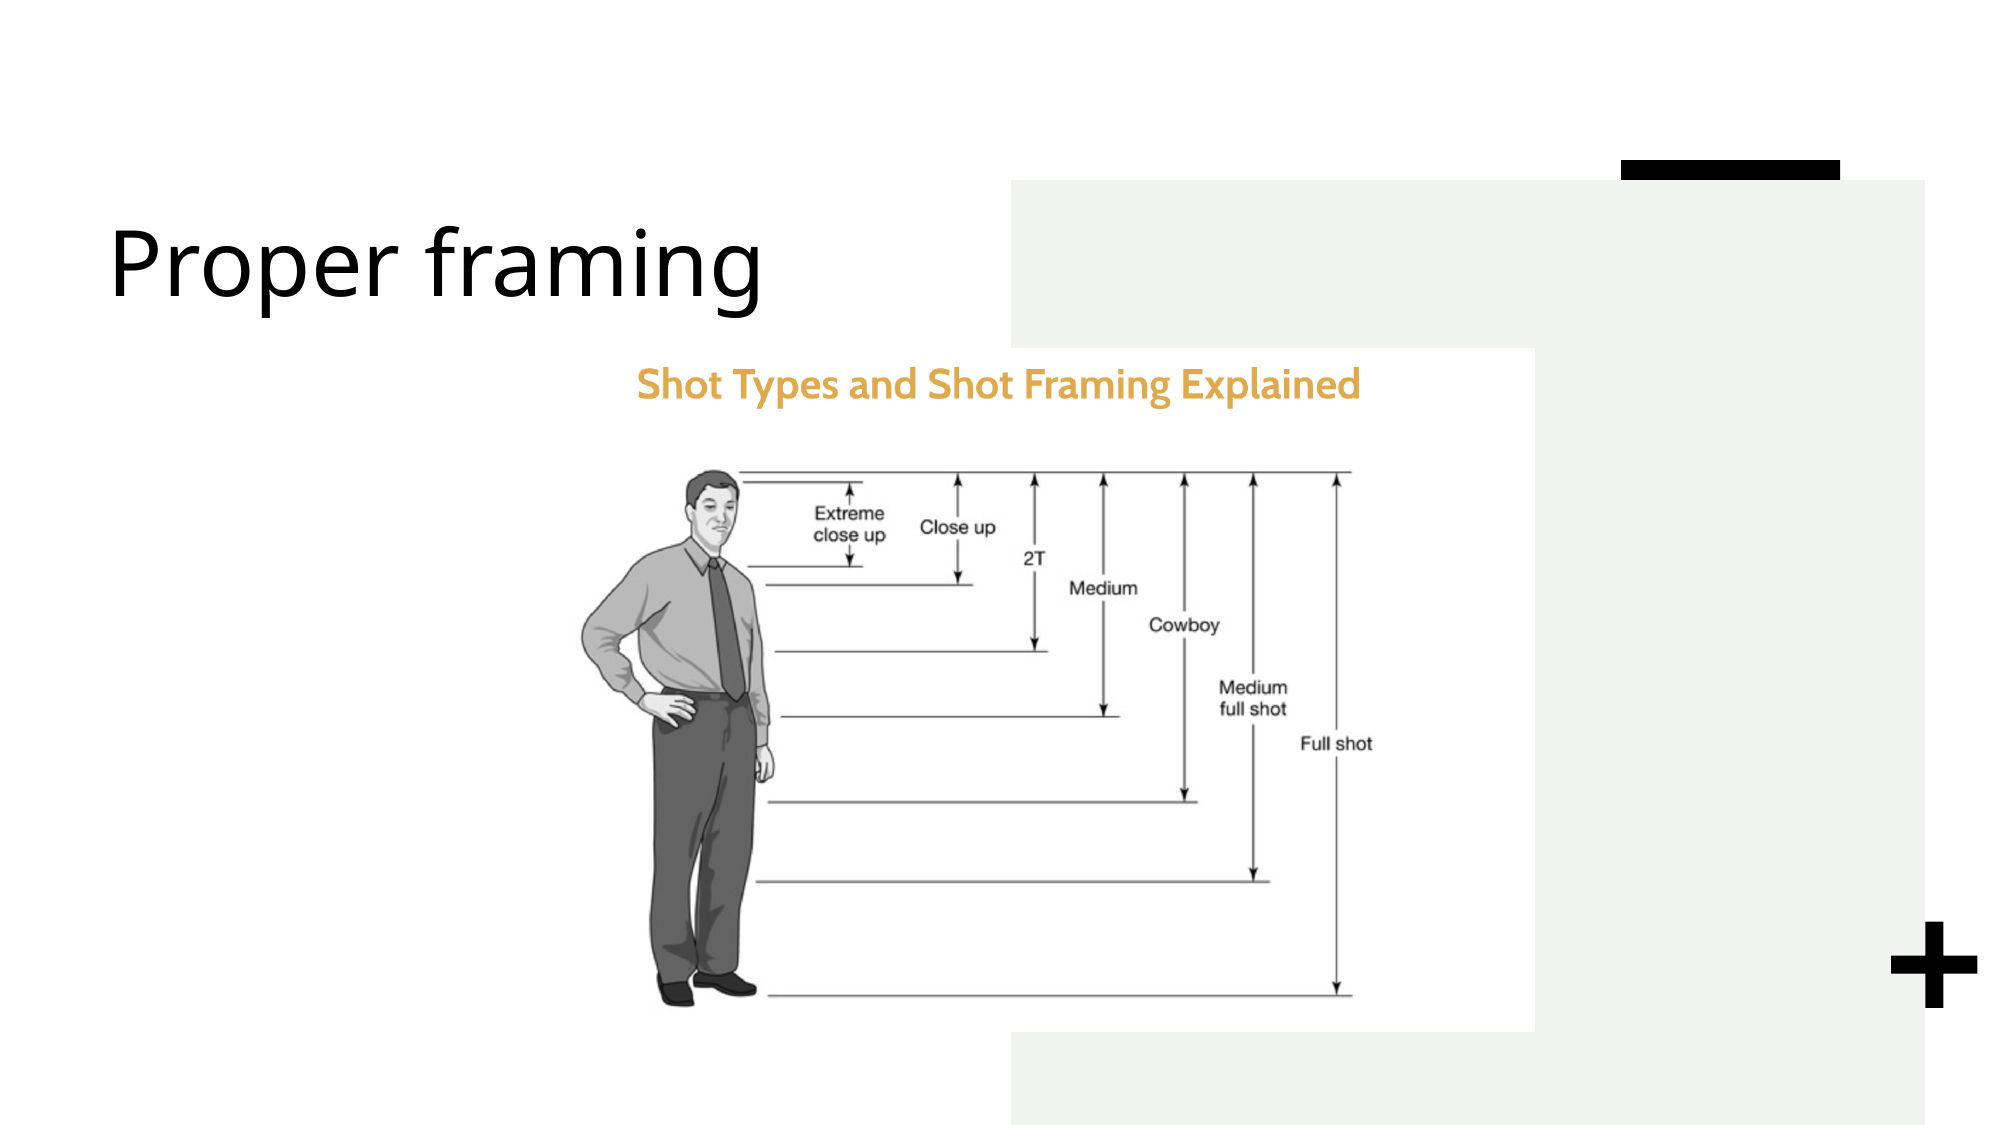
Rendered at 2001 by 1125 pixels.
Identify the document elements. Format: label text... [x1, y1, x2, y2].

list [465, 348, 1535, 1032]
title Proper framing [92, 197, 1449, 435]
